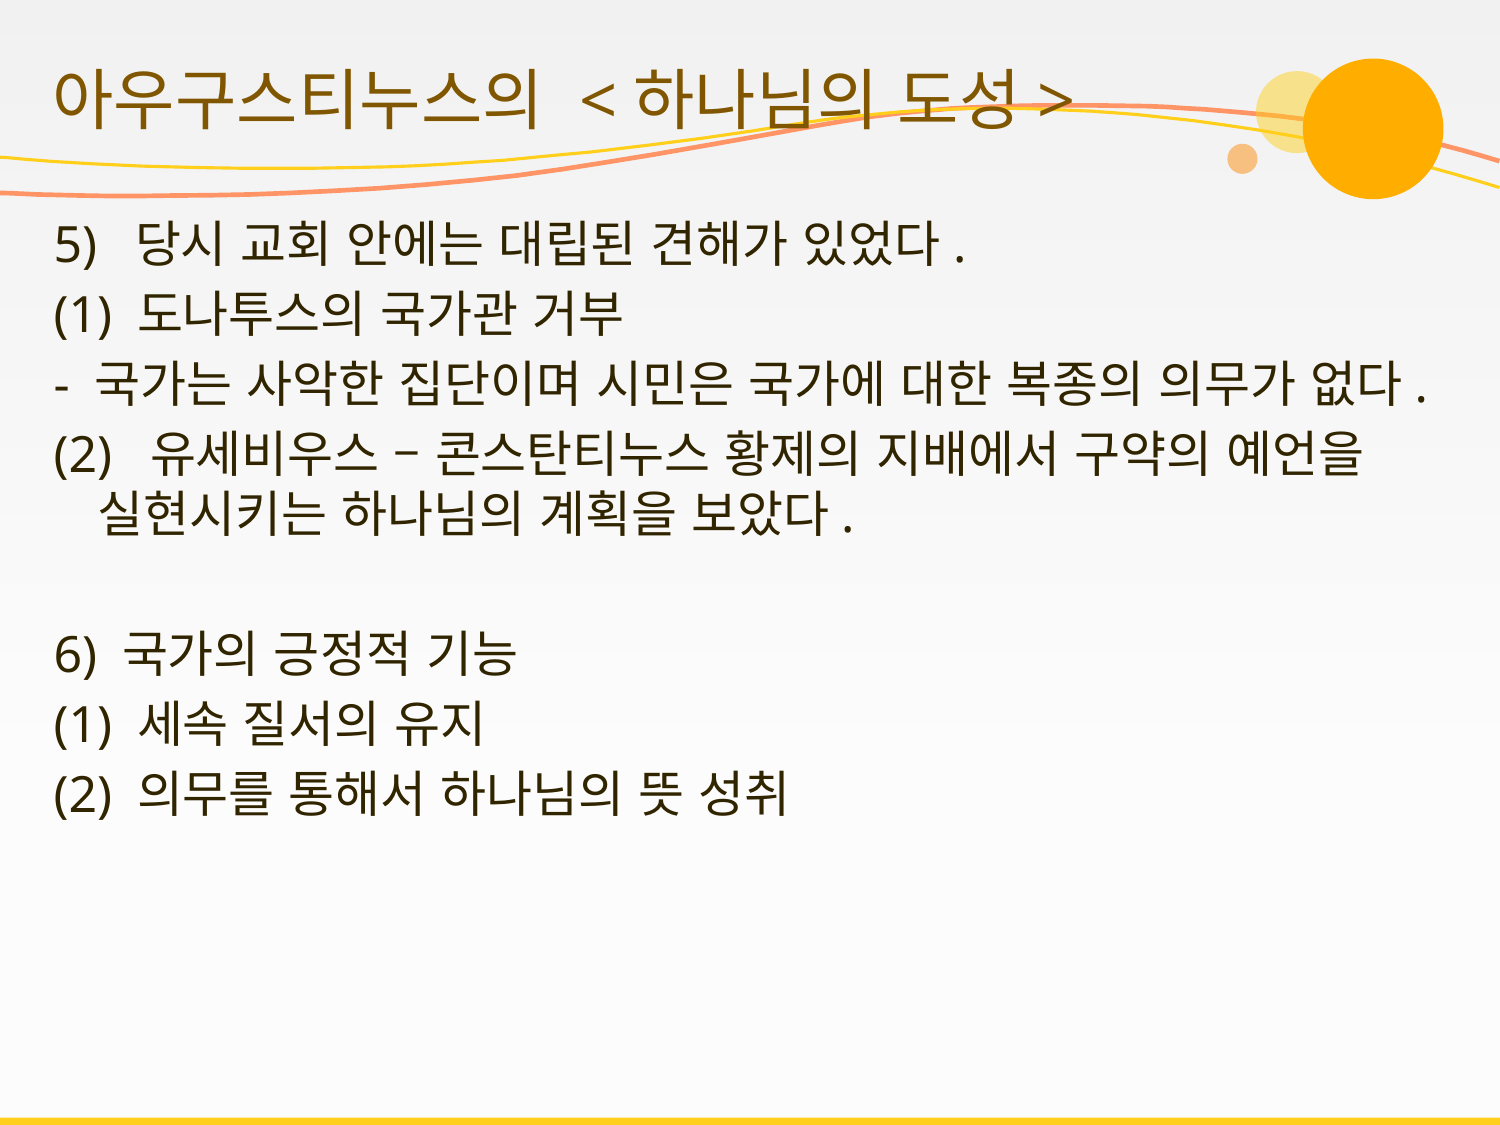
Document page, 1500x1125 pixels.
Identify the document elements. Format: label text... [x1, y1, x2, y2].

title 아우구스티누스의 <하나님의 도성> [37, 29, 1462, 166]
list 5) 당시 교회 안에는 대립된 견해가 있었다. (1) 도나투스의 국가관 거부 - 국가는 사악한 집단이며 시민은 국가에 대한 복종의 의무가 없다. (2) 유세비우스 – 콘스탄티누스 황제의 지배에서 구약의 예언을 실현시키는 하나님의 계획을 보았다. 6) 국가의 긍정적 기능 (1) 세속 질서의 유지 (2) 의무를 통해서 하나님의 뜻 성취 [38, 204, 1462, 1013]
